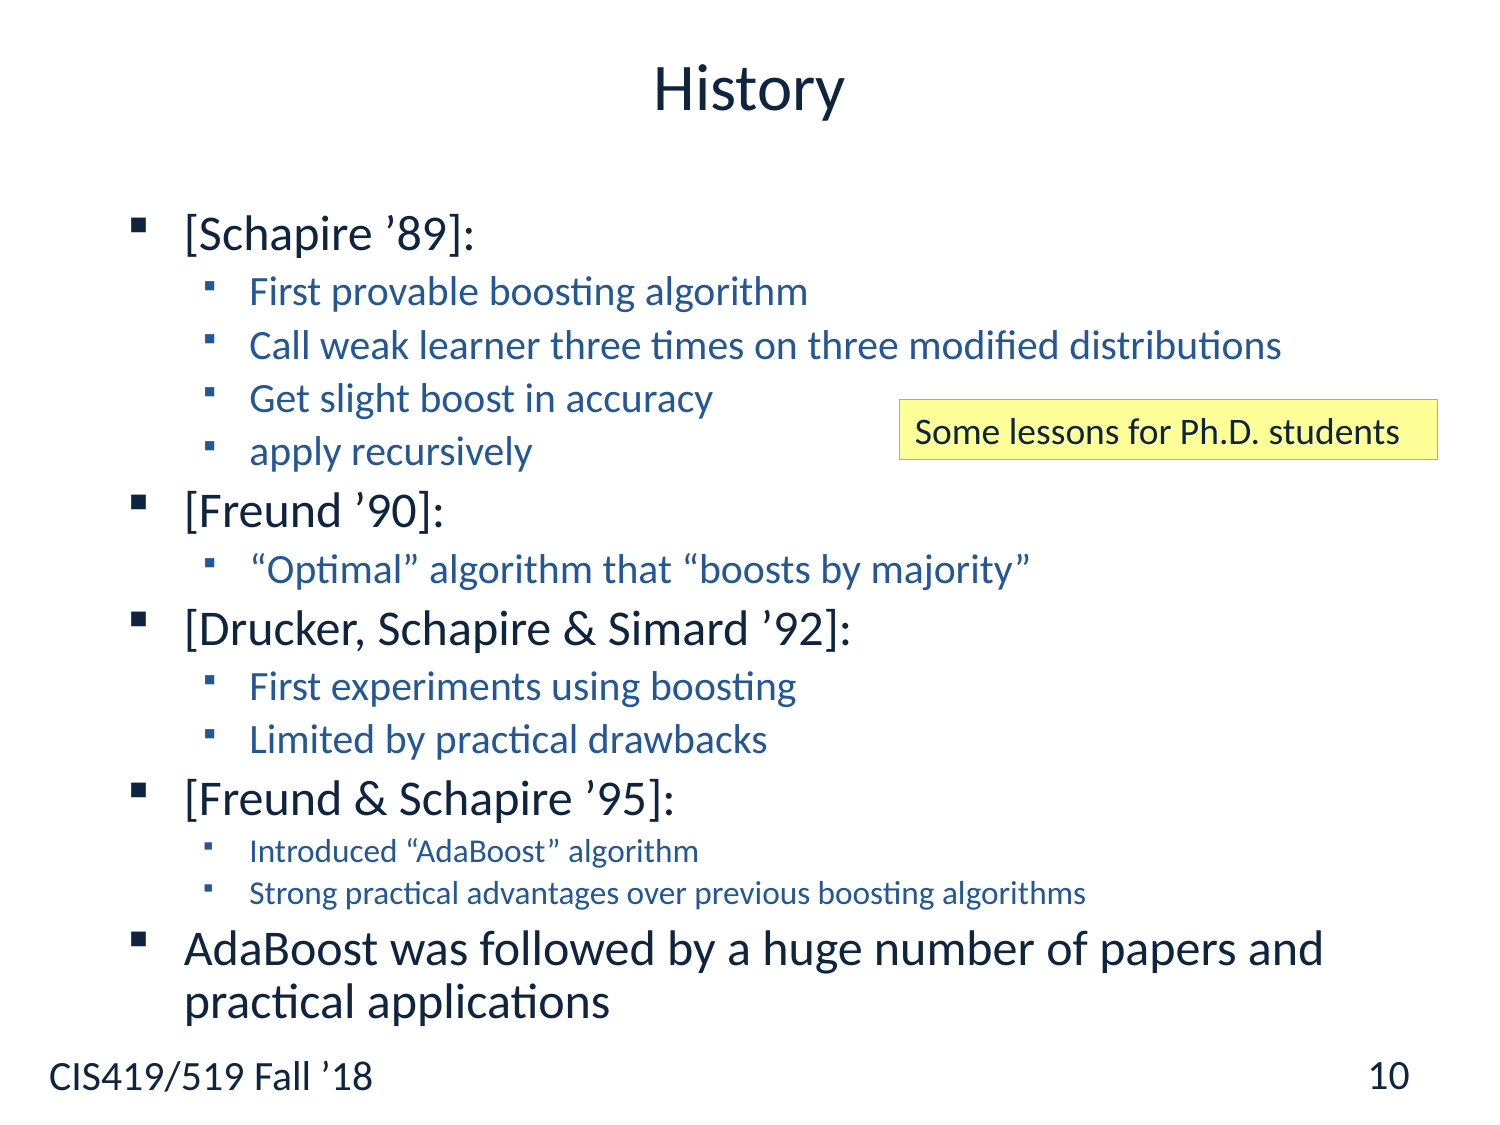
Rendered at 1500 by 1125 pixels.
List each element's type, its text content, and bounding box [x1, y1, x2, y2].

text_box Some lessons for Ph.D. students [899, 399, 1438, 460]
list [Schapire ’89]: First provable boosting algorithm Call weak learner three times on three modified distributions Get slight boost in accuracy apply recursively [Freund ’90]: “Optimal” algorithm that “boosts by majority” [Drucker, Schapire & Simard ’92]: First experiments using boosting Limited by practical drawbacks [Freund & Schapire ’95]: Introduced “AdaBoost” algorithm Strong practical advantages over previous boosting algorithms AdaBoost was followed by a huge number of papers and practical applications [112, 200, 1388, 1018]
title History [112, 5, 1388, 163]
slide_number 10 [1074, 1042, 1425, 1103]
